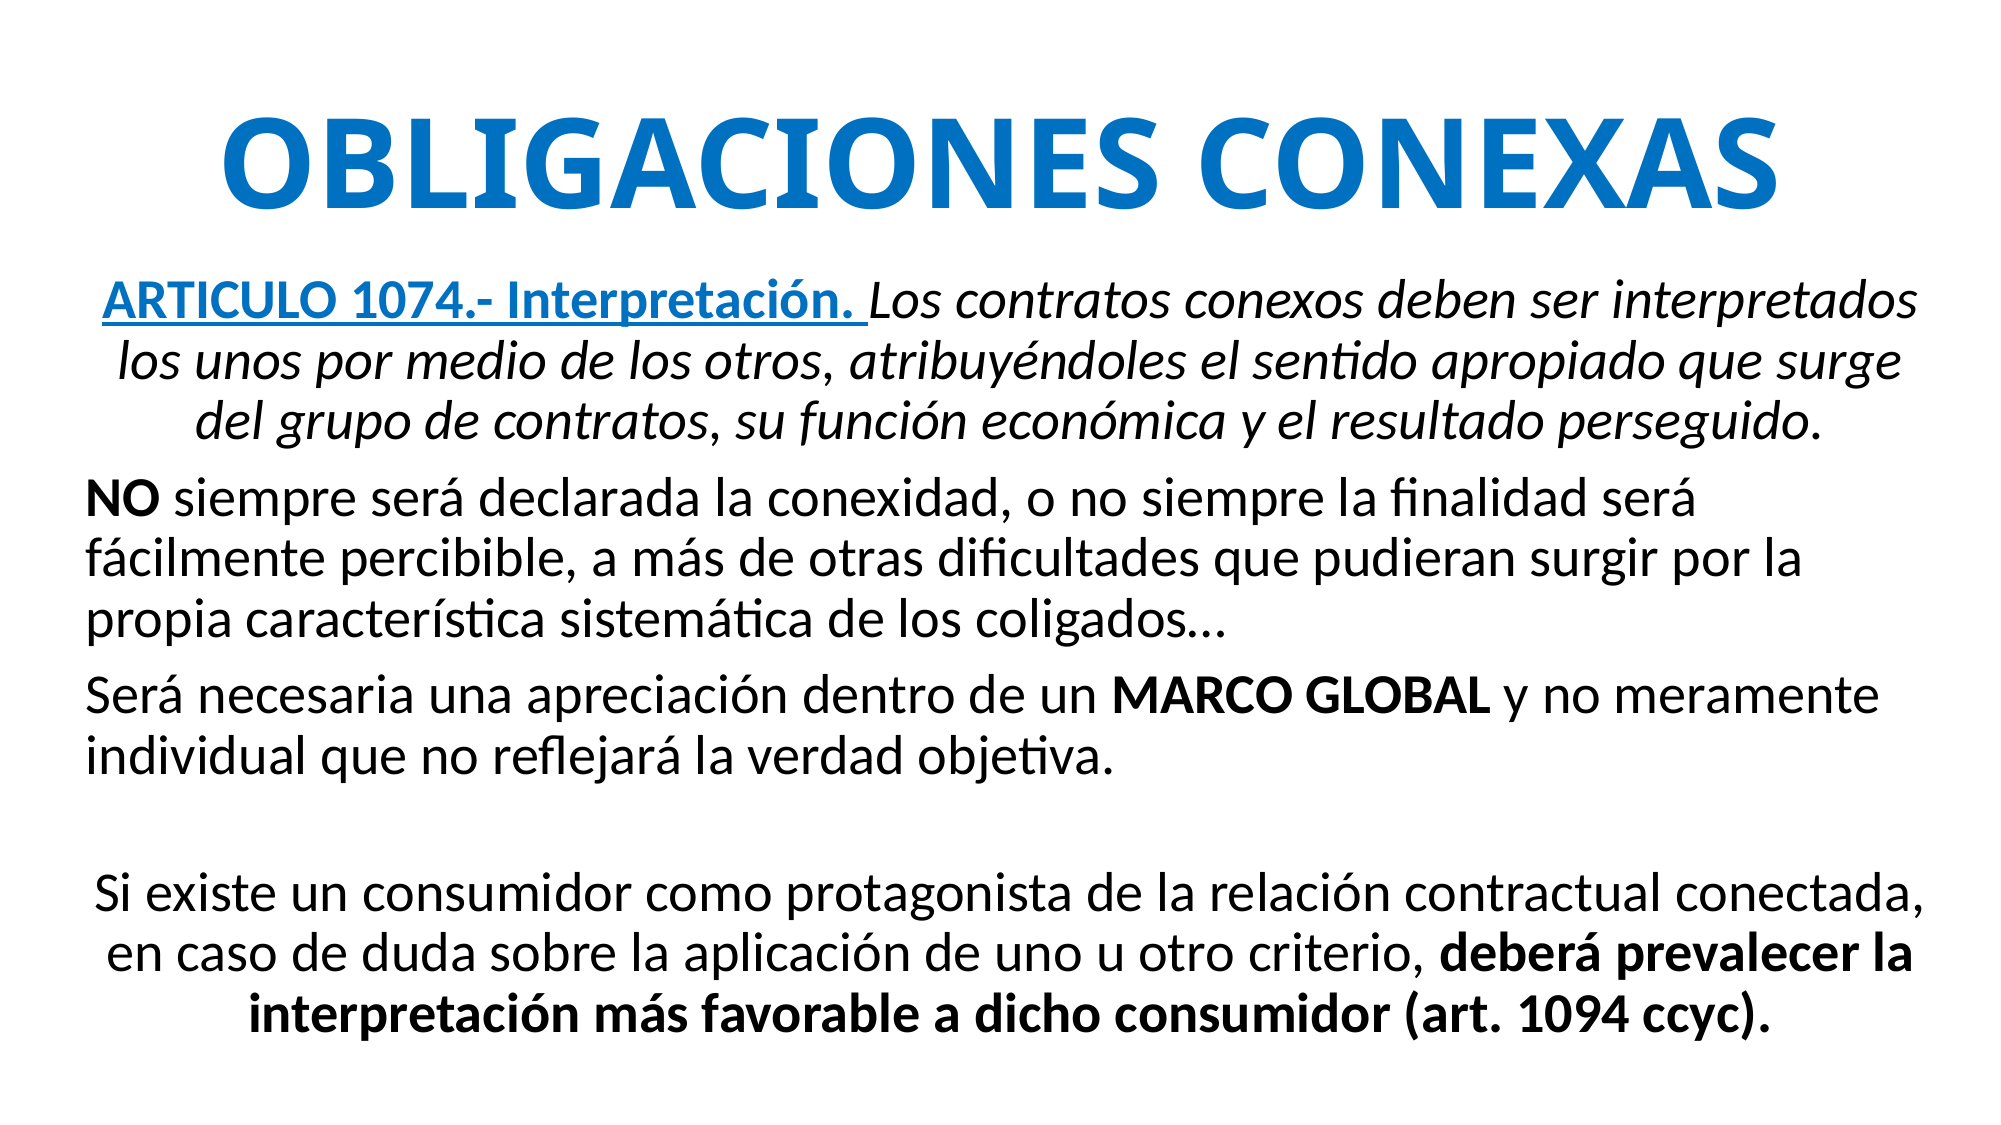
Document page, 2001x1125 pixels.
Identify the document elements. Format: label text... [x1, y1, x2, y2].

list ARTICULO 1074.- Interpretación. Los contratos conexos deben ser interpretados los unos por medio de los otros, atribuyéndoles el sentido apropiado que surge del grupo de contratos, su función económica y el resultado perseguido. no siempre será declarada la conexidad, o no siempre la finalidad será fácilmente percibible, a más de otras dificultades que pudieran surgir por la propia característica sistemática de los coligados… Será necesaria una apreciación dentro de un marco global y no meramente individual que no reflejará la verdad objetiva. Si existe un consumidor como protagonista de la relación contractual conectada, en caso de duda sobre la aplicación de uno u otro criterio, deberá prevalecer la interpretación más favorable a dicho consumidor (art. 1094 ccyc). [70, 262, 1950, 1090]
title OBLIGACIONES CONEXAS [137, 59, 1863, 262]
